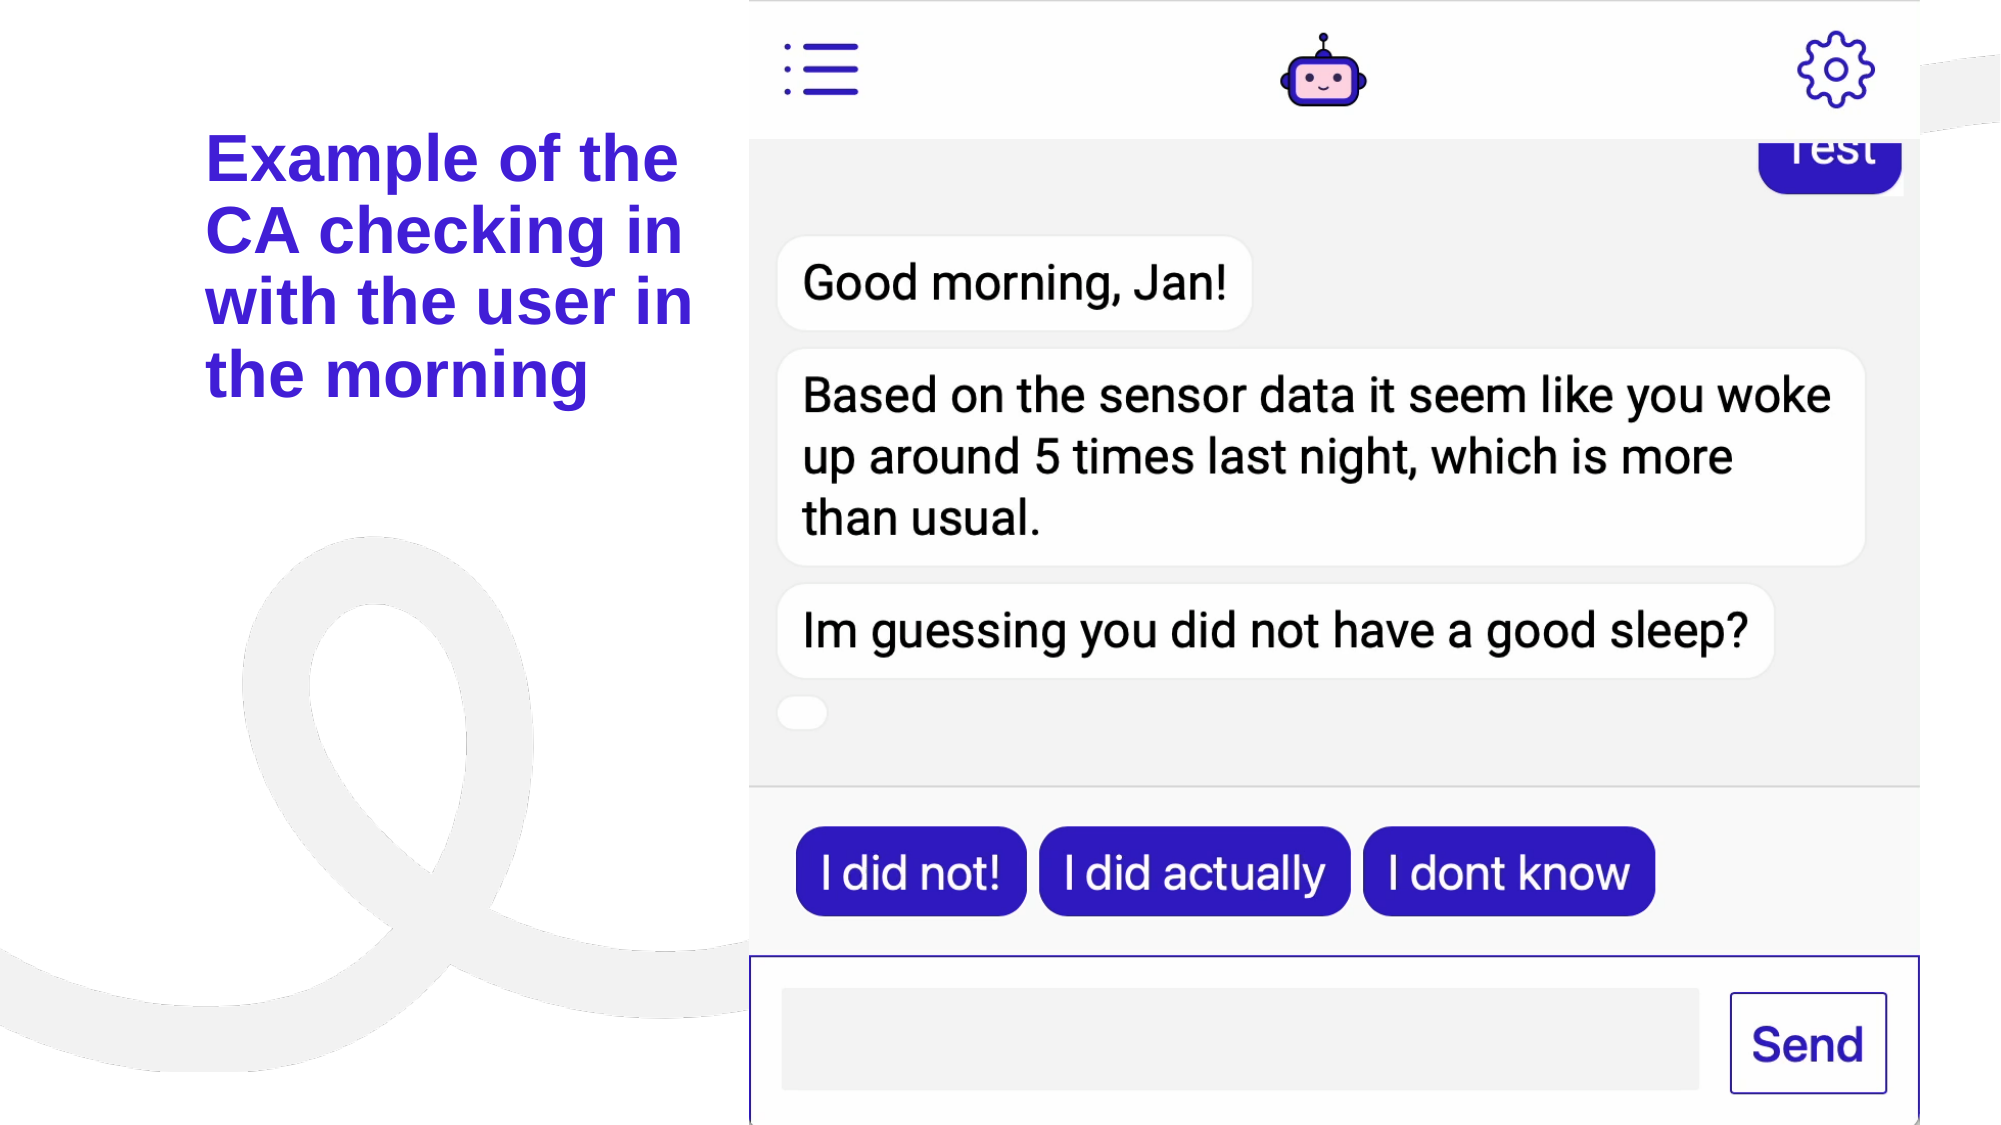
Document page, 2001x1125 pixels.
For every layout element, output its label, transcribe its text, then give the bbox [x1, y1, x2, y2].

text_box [748, 0, 1921, 1125]
title Example of the CA checking in with the user in the morning [191, 116, 711, 249]
list [191, 249, 748, 918]
